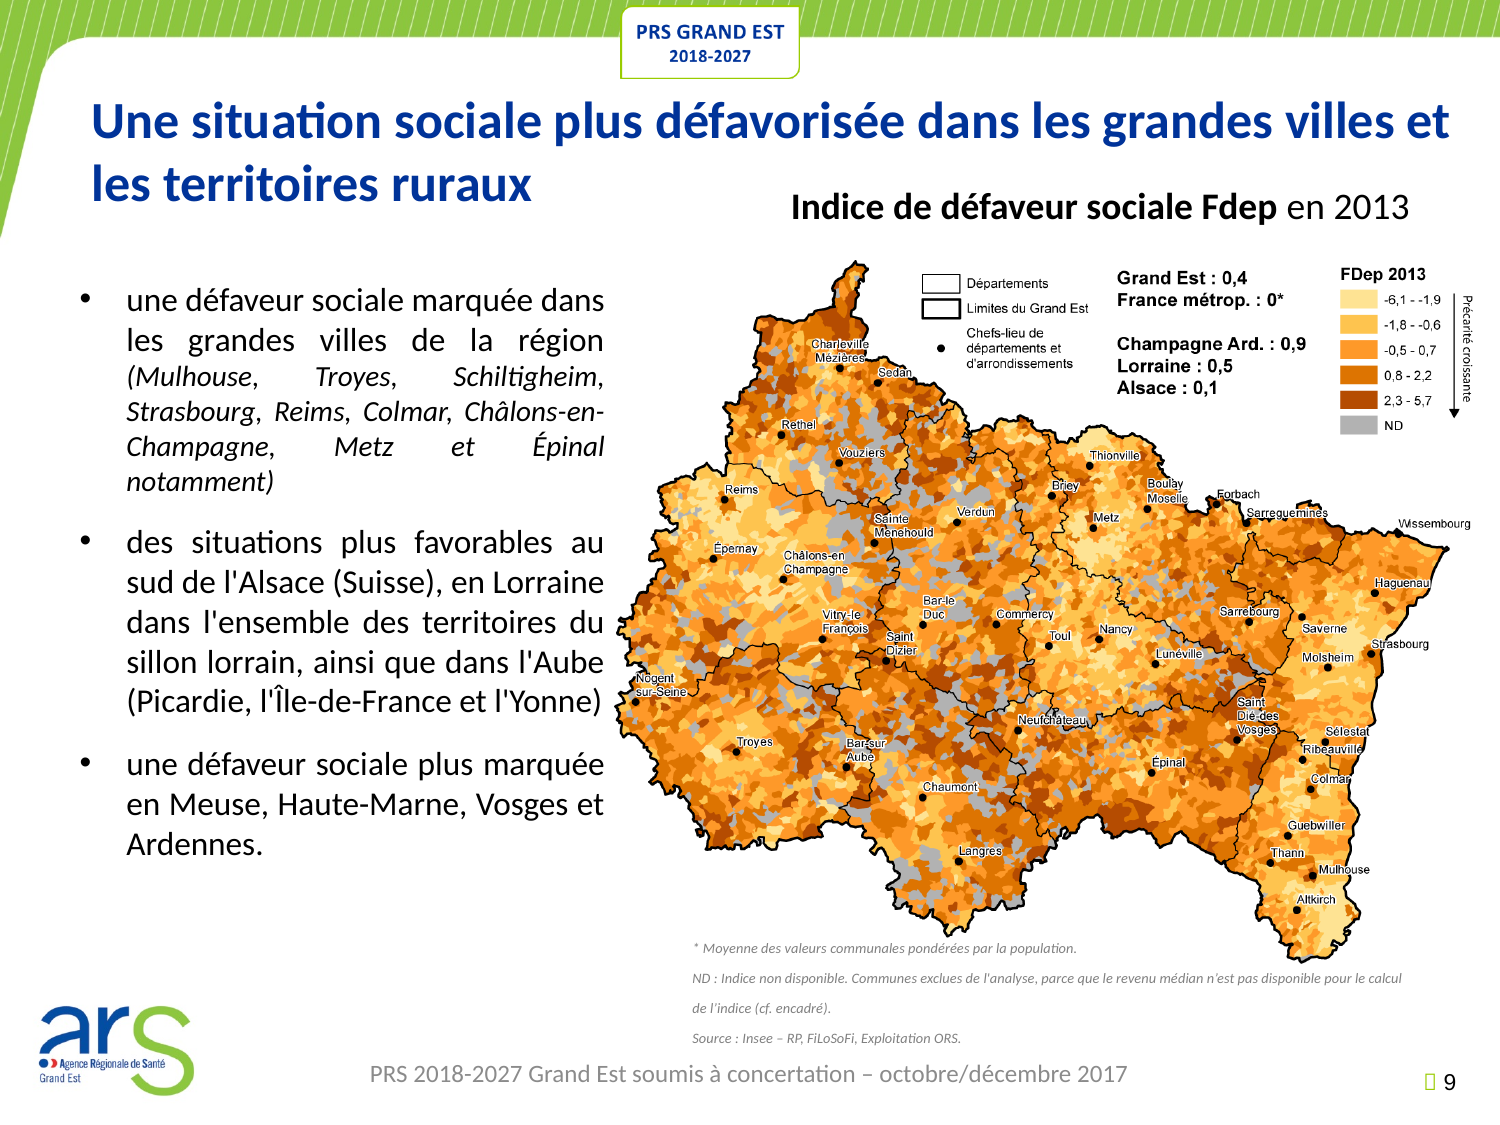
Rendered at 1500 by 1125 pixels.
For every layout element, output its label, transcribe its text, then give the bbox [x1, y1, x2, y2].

text_box * Moyenne des valeurs communales pondérées par la population. ND : Indice non disponible. Communes exclues de l'analyse, parce que le revenu médian n’est pas disponible pour le calcul de l’indice (cf. encadré). Source : Insee – RP, FiLoSoFi, Exploitation ORS. [677, 973, 1428, 1063]
picture [0, 987, 1500, 1125]
picture [614, 260, 1474, 965]
slide_number  9 [1387, 1059, 1492, 1120]
footer PRS 2018-2027 Grand Est soumis à concertation – octobre/décembre 2017 [230, 1042, 1270, 1103]
text_box Une situation sociale plus défavorisée dans les grandes villes et les territoires ruraux [76, 78, 1471, 220]
picture [0, 0, 1500, 245]
text_box une défaveur sociale marquée dans les grandes villes de la région (Mulhouse, Troyes, Schiltigheim, Strasbourg, Reims, Colmar, Châlons-en-Champagne, Metz et Épinal notamment) des situations plus favorables au sud de l'Alsace (Suisse), en Lorraine dans l'ensemble des territoires du sillon lorrain, ainsi que dans l'Aube (Picardie, l'Île-de-France et l'Yonne) une défaveur sociale plus marquée en Meuse, Haute-Marne, Vosges et Ardennes. [64, 247, 621, 870]
text_box Indice de défaveur sociale Fdep en 2013 [776, 175, 1425, 235]
